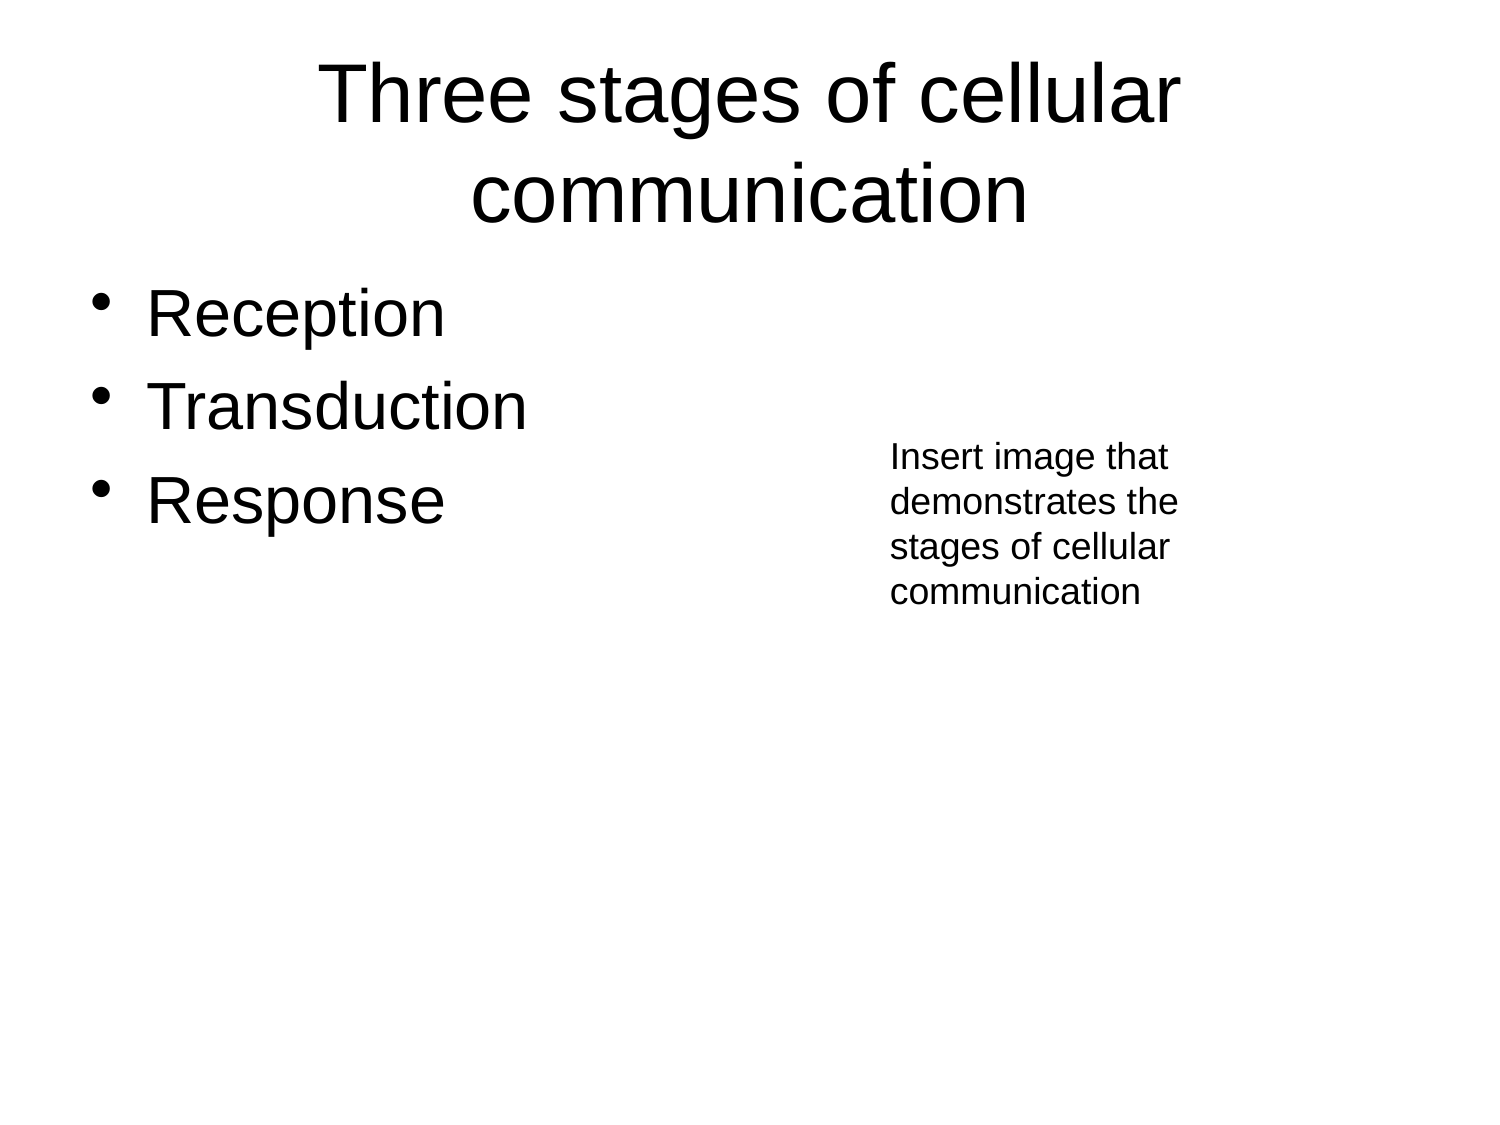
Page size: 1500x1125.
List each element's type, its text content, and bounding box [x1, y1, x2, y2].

title Three stages of cellular communication [74, 44, 1426, 233]
list Reception Transduction Response [74, 262, 1426, 1006]
text_box Insert image that demonstrates the stages of cellular communication [875, 424, 1225, 620]
